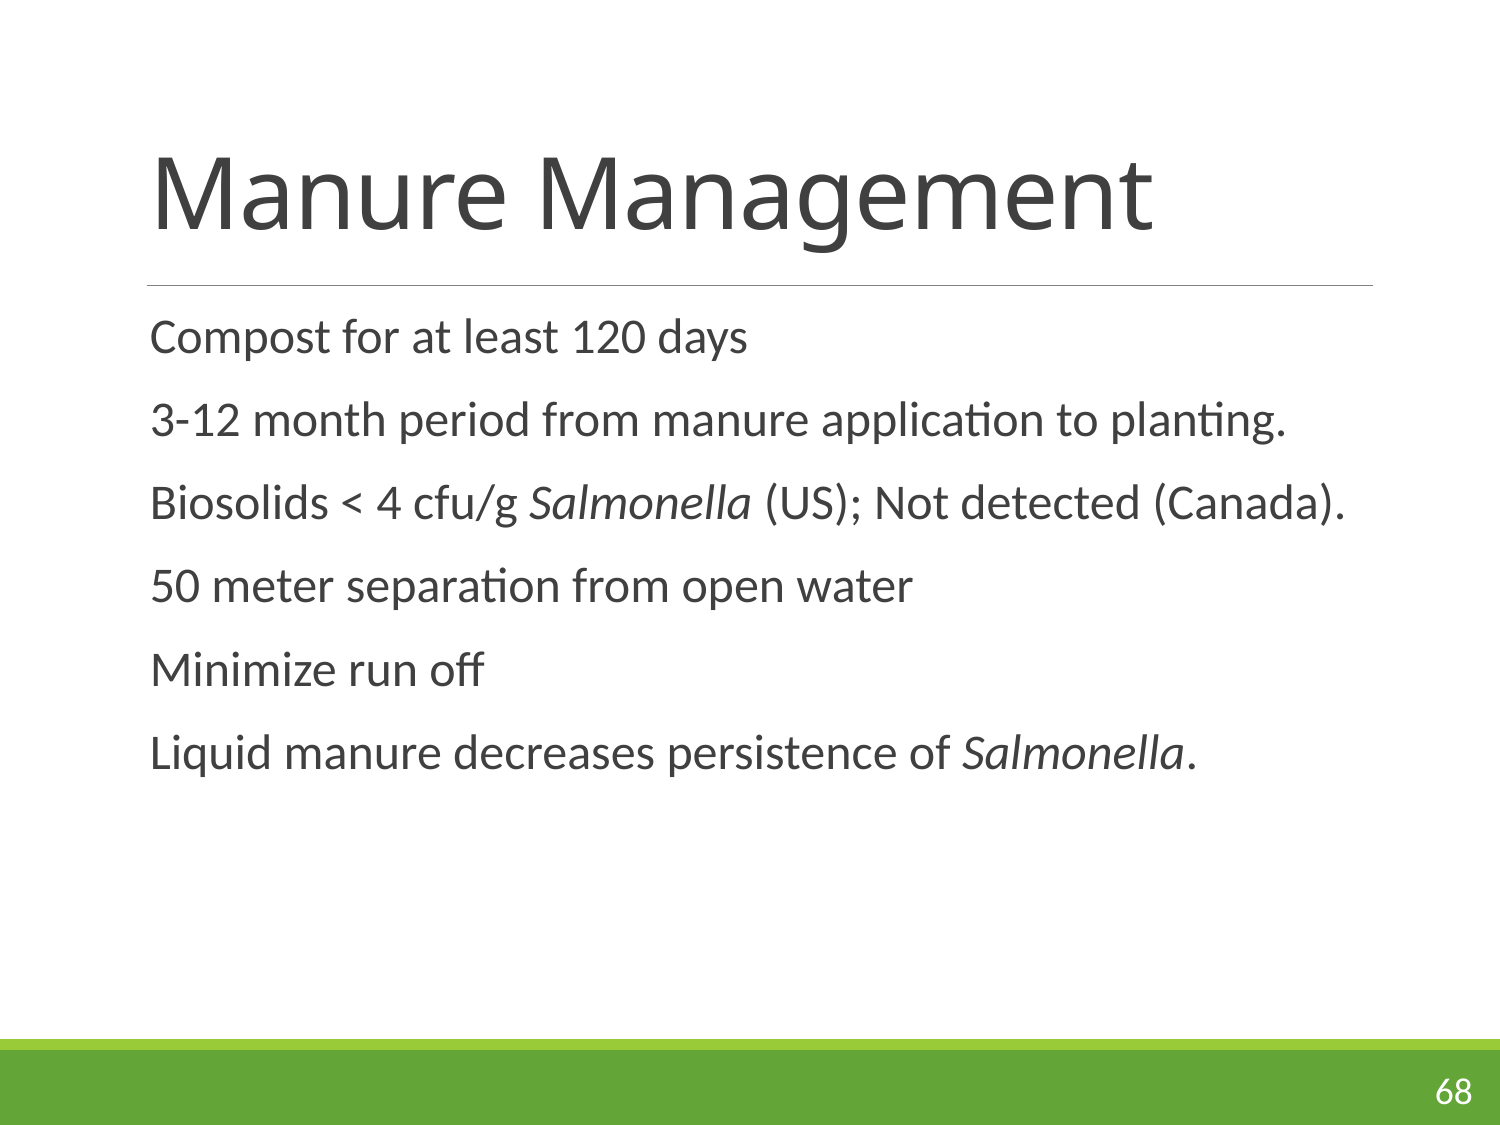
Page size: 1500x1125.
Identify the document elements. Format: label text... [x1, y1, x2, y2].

title Manure Management [134, 125, 1373, 258]
list Compost for at least 120 days 3-12 month period from manure application to planting. Biosolids < 4 cfu/g Salmonella (US); Not detected (Canada). 50 meter separation from open water Minimize run off Liquid manure decreases persistence of Salmonella. [134, 302, 1373, 963]
slide_number 68 [1326, 1059, 1488, 1120]
